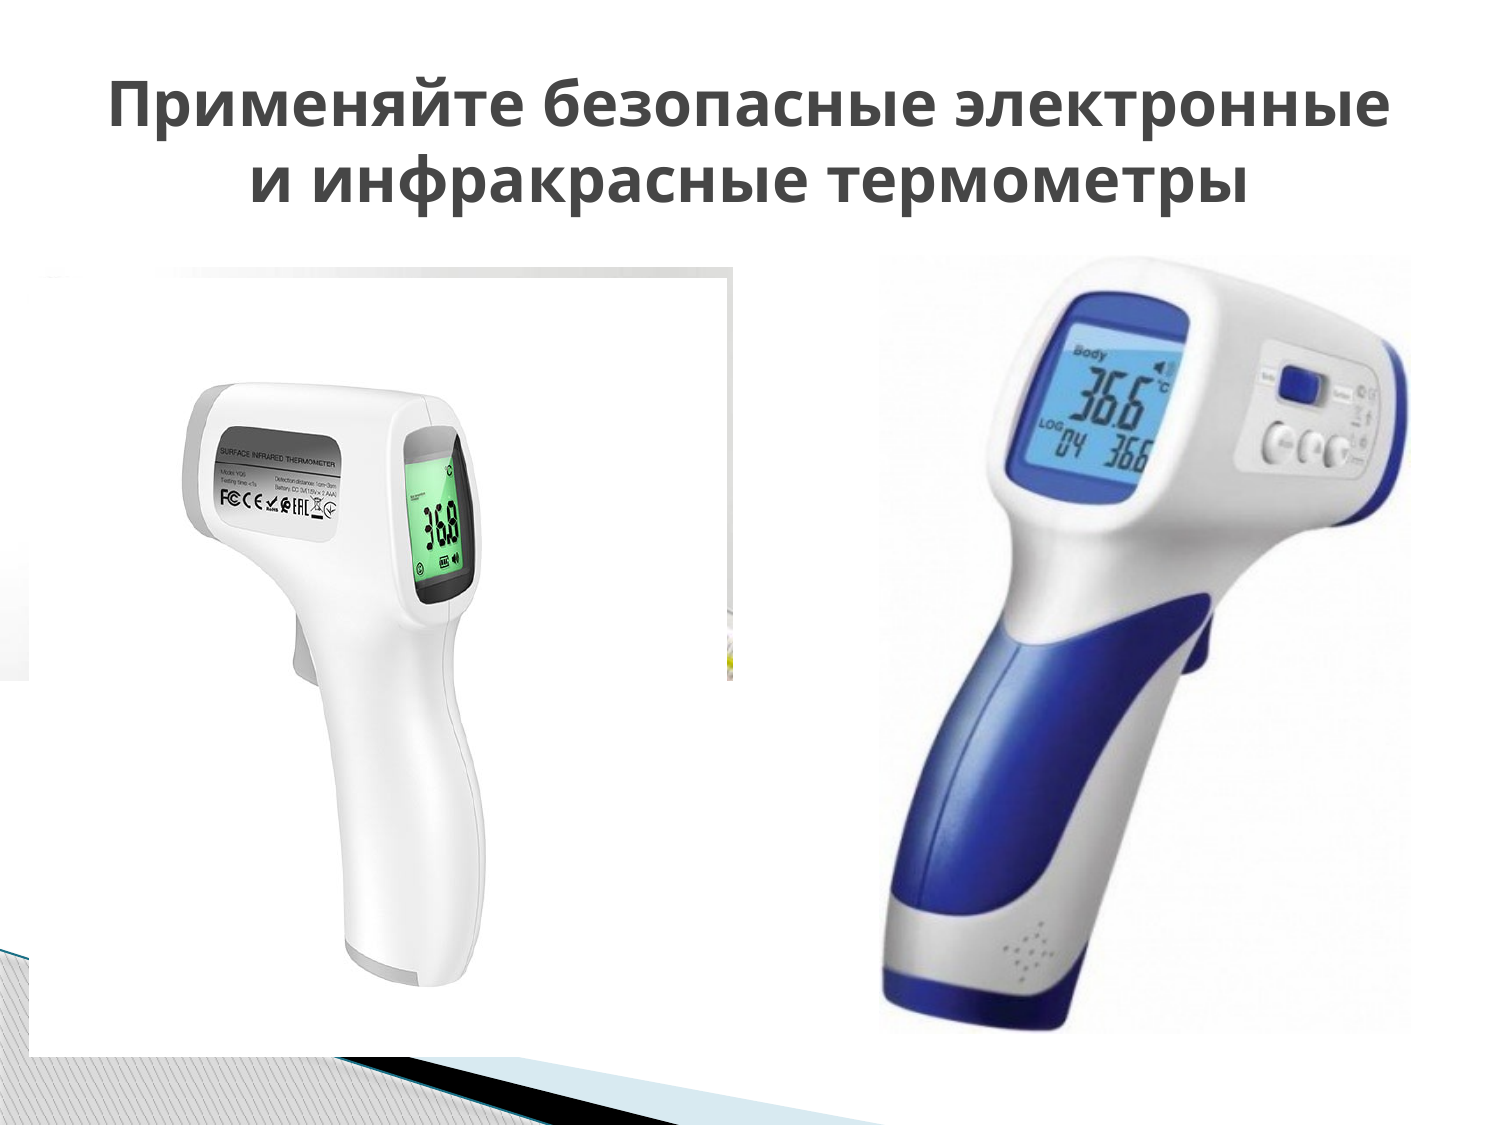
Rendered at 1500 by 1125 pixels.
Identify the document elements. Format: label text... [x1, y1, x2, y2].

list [0, 266, 734, 681]
title Применяйте безопасные электронные и инфракрасные термометры [75, 45, 1425, 233]
picture [29, 278, 727, 1058]
picture [879, 255, 1412, 1034]
